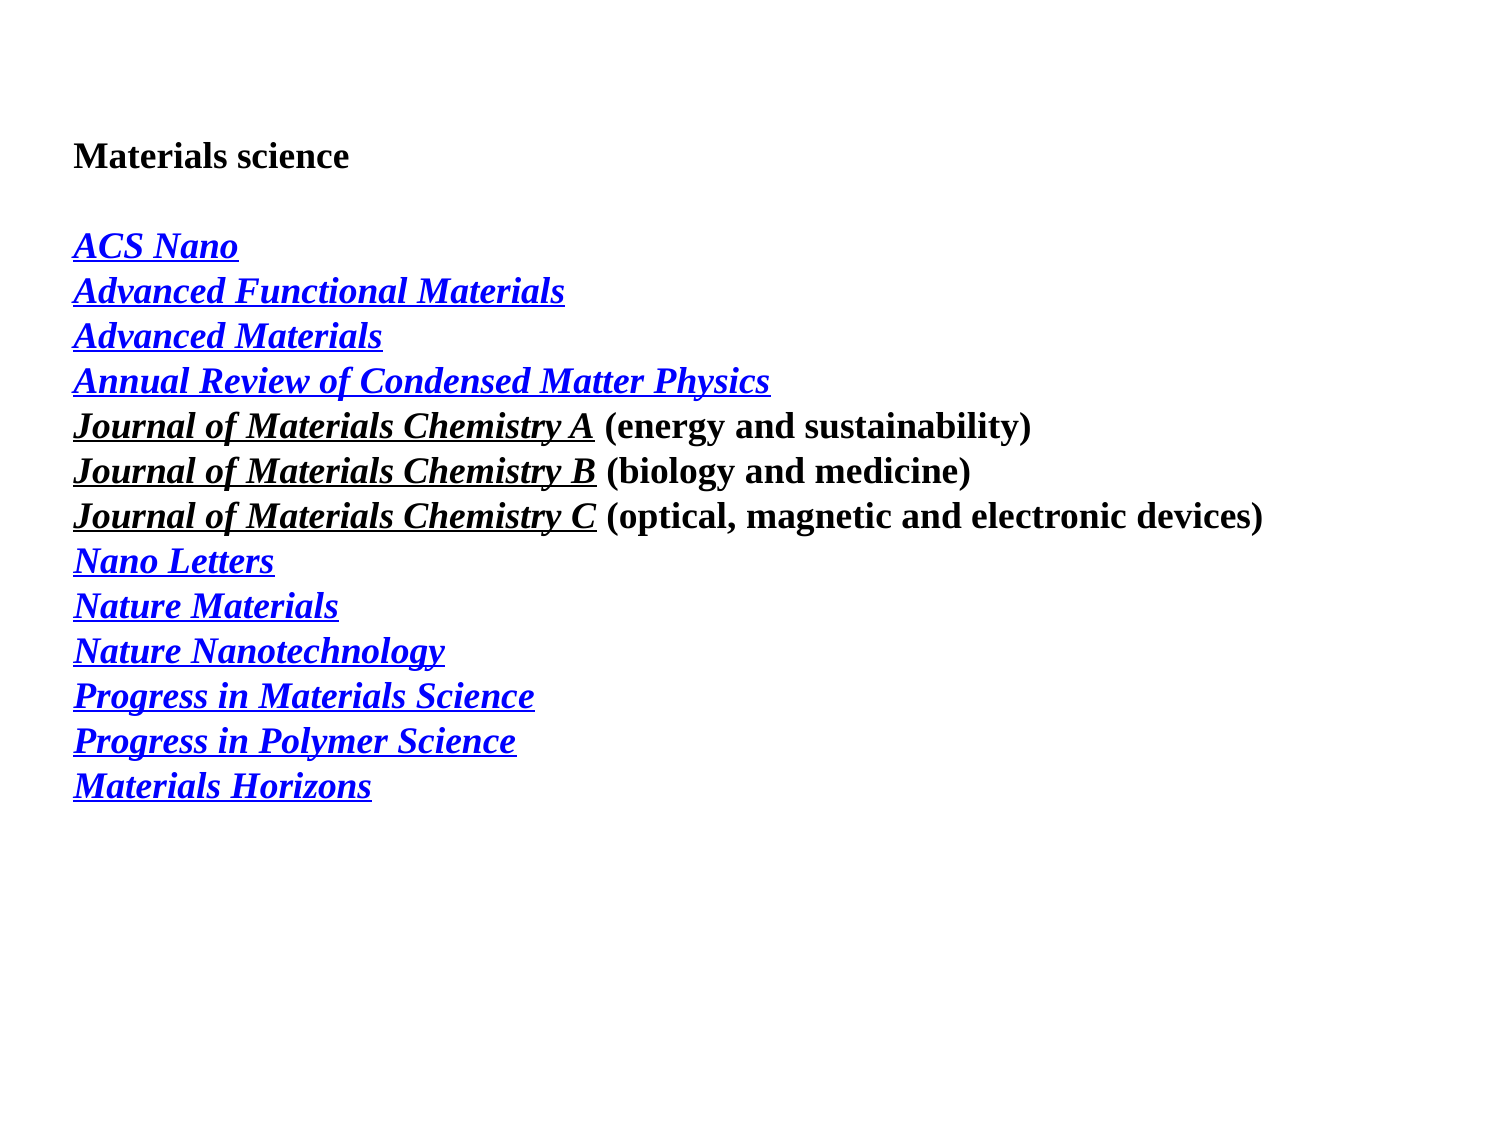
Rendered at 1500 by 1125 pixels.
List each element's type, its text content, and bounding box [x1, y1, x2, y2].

text_box Materials science ACS Nano Advanced Functional Materials Advanced Materials Annual Review of Condensed Matter Physics Journal of Materials Chemistry A (energy and sustainability) Journal of Materials Chemistry B (biology and medicine) Journal of Materials Chemistry C (optical, magnetic and electronic devices) Nano Letters Nature Materials Nature Nanotechnology Progress in Materials Science Progress in Polymer Science Materials Horizons [58, 123, 1442, 813]
